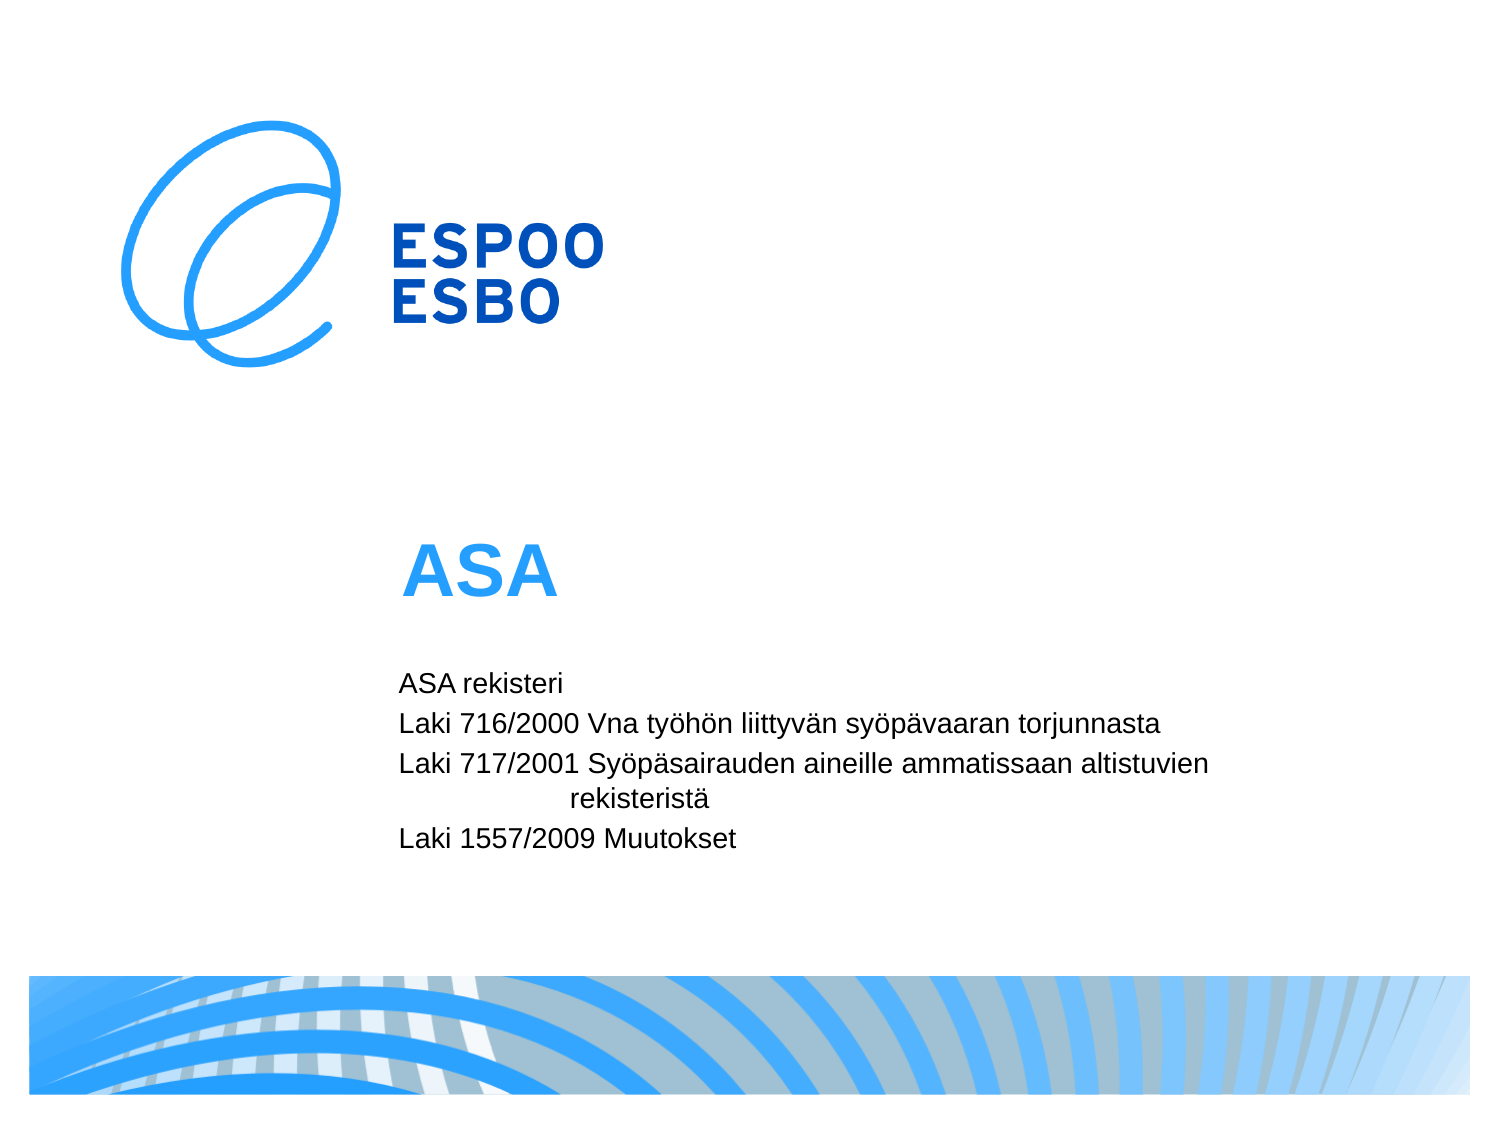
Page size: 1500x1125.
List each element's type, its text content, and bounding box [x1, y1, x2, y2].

picture [29, 976, 1470, 1095]
subtitle ASA rekisteri Laki 716/2000 Vna työhön liittyvän syöpävaaran torjunnasta Laki 717/2001 Syöpäsairauden aineille ammatissaan altistuvien rekisteristä Laki 1557/2009 Muutokset [383, 656, 1327, 864]
picture [111, 111, 612, 377]
title ASA [386, 514, 1414, 704]
